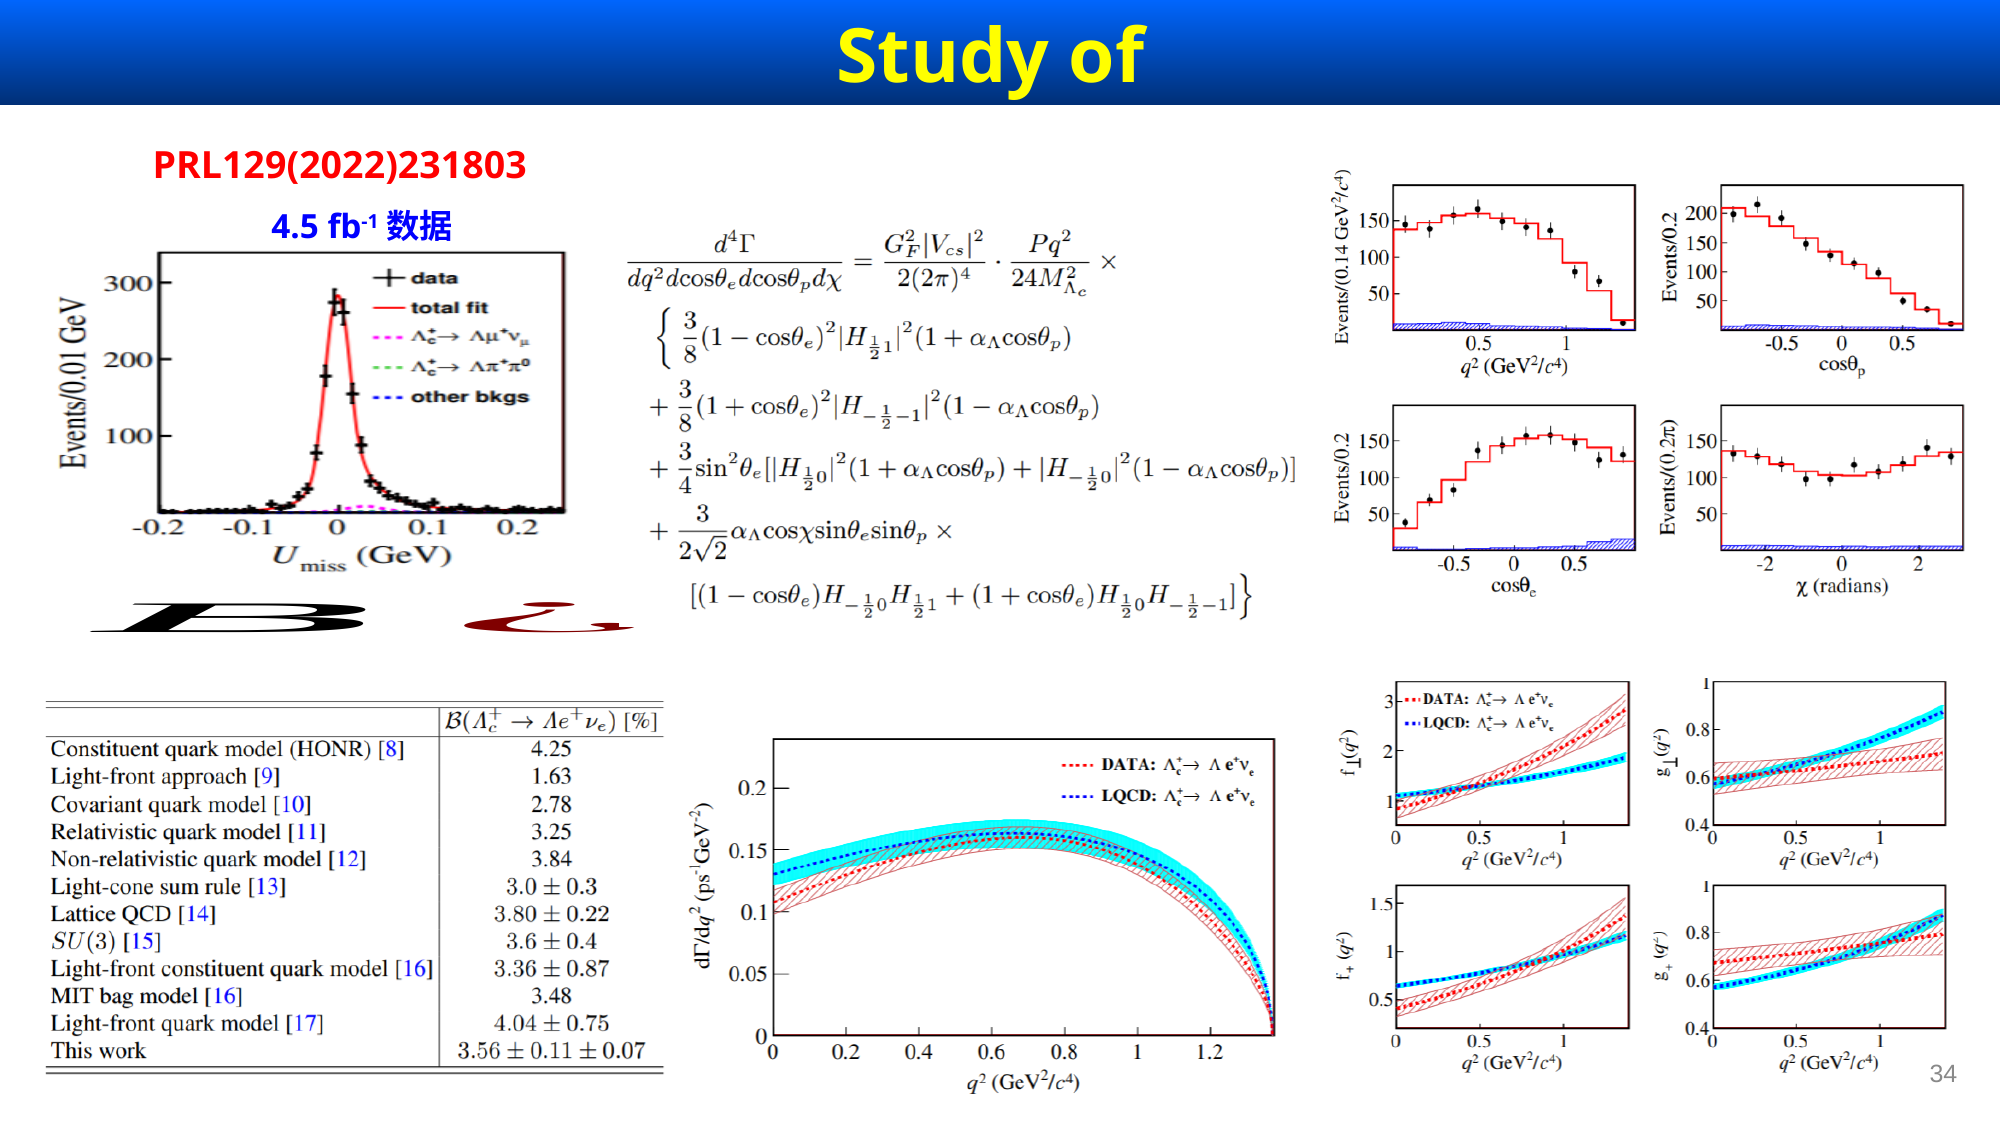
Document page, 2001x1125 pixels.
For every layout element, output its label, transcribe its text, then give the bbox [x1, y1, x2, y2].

text_box 4.5 fb-1数据 [256, 197, 474, 238]
picture [1324, 670, 1956, 1081]
slide_number 34 [1522, 1042, 1973, 1103]
picture [619, 155, 1973, 627]
picture [41, 238, 579, 582]
picture [684, 722, 1287, 1101]
picture [41, 690, 673, 1083]
text_box PRL129(2022)231803 [138, 133, 580, 193]
